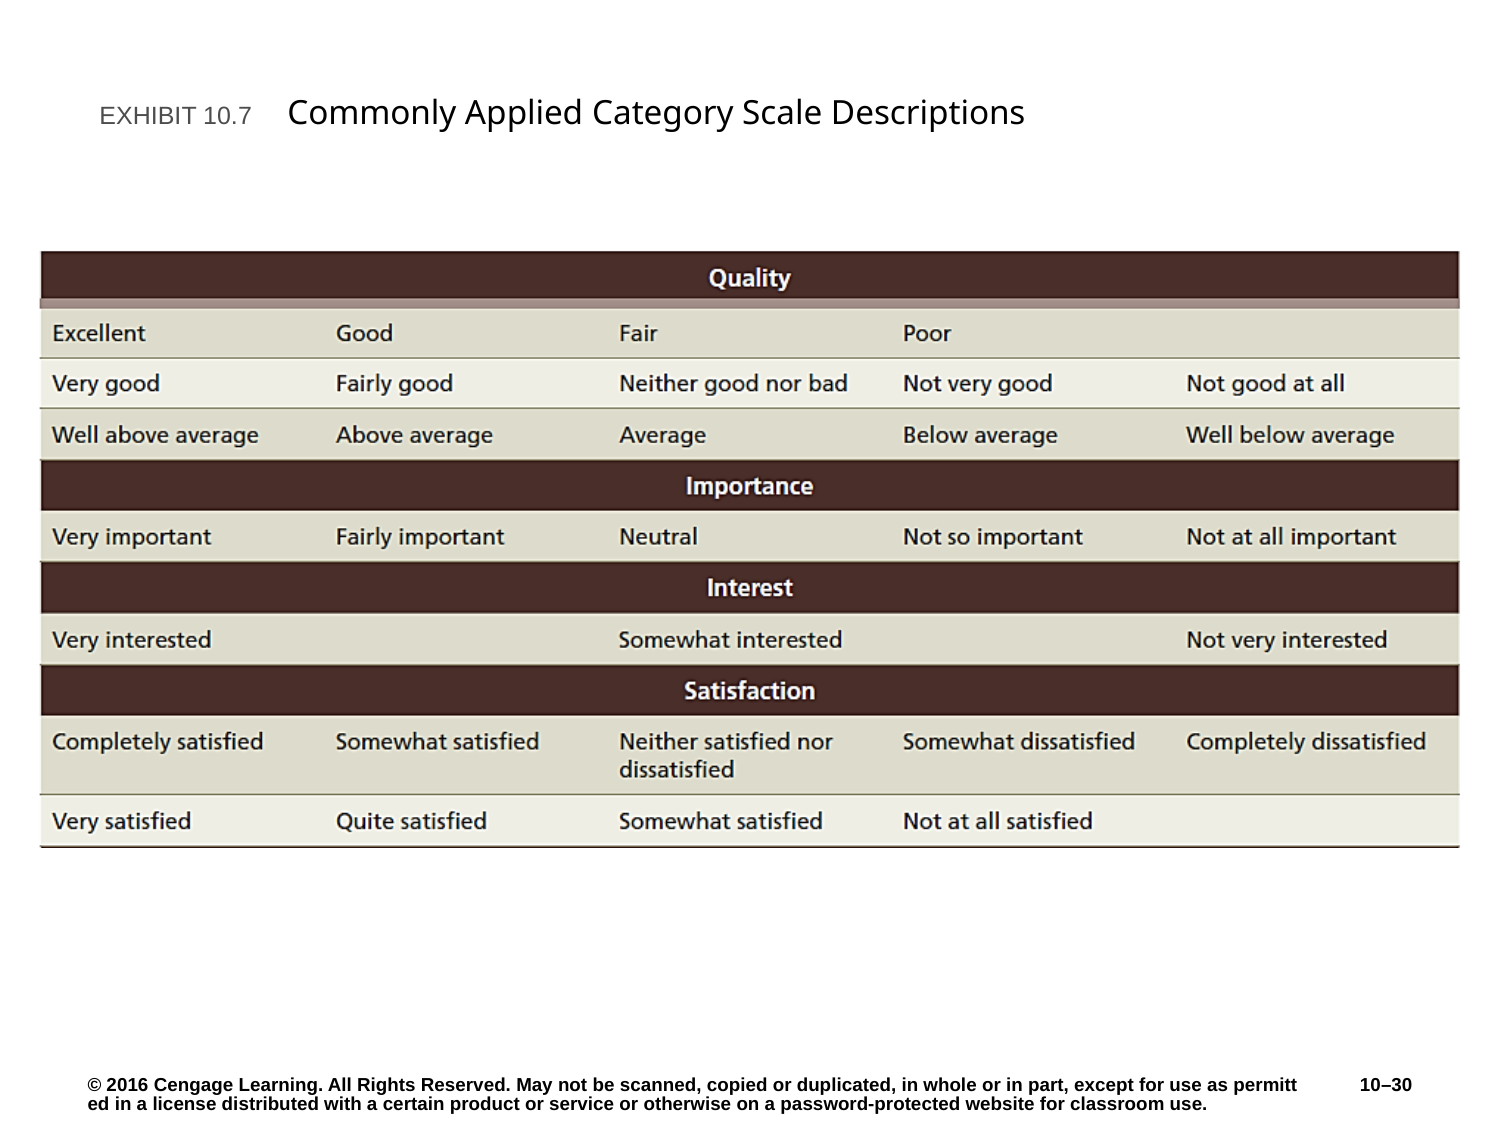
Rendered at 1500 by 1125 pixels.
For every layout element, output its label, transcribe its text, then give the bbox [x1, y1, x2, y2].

text_box EXHIBIT 10.7 Commonly Applied Category Scale Descriptions [84, 84, 1414, 139]
slide_number 10–30 [1050, 1042, 1413, 1103]
footer © 2016 Cengage Learning. All Rights Reserved. May not be scanned, copied or duplicated, in whole or in part, except for use as permitted in a license distributed with a certain product or service or otherwise on a password-protected website for classroom use. [87, 1057, 1050, 1103]
picture [37, 247, 1463, 848]
